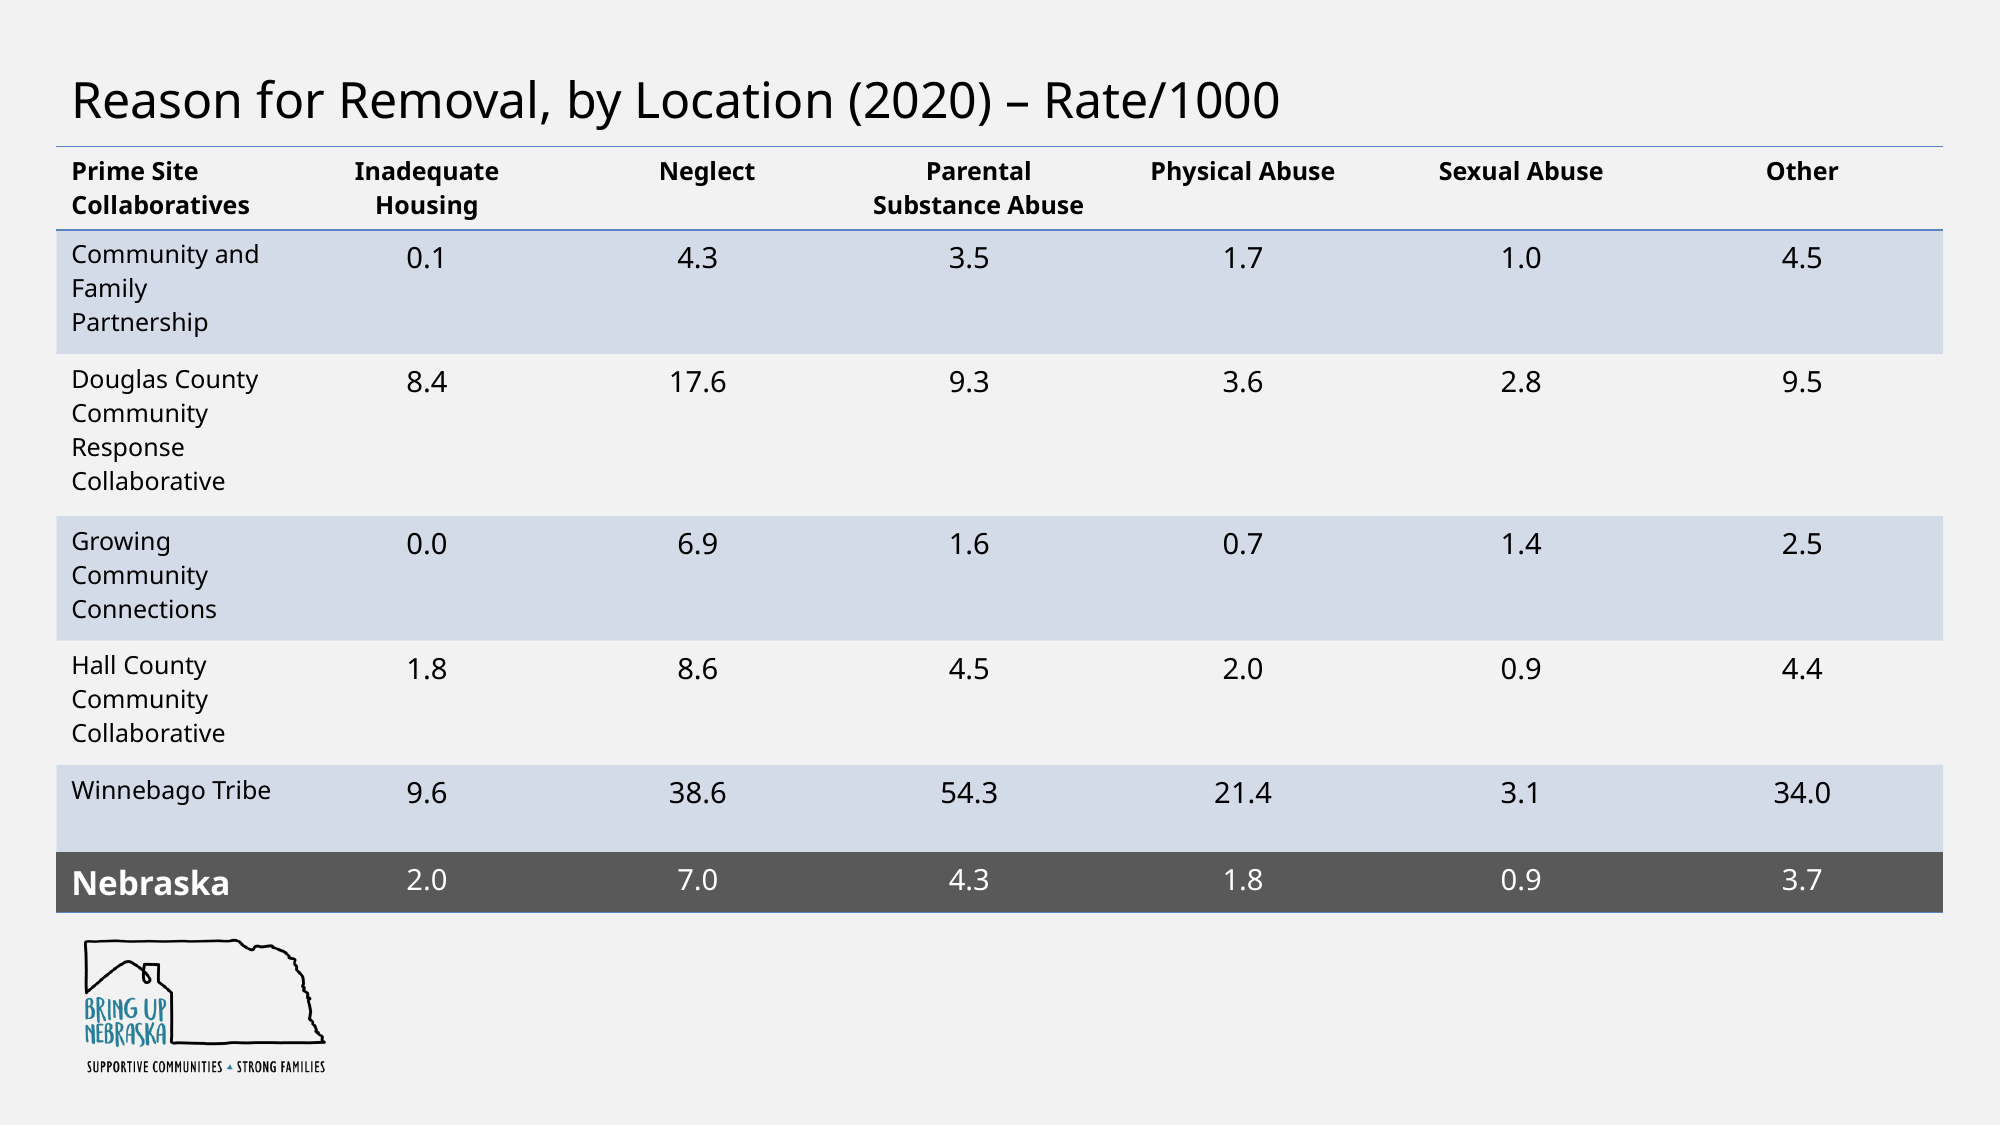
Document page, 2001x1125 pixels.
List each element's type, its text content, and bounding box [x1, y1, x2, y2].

table_cell 54.3 [833, 765, 1105, 852]
table_cell 2.8 [1381, 354, 1662, 516]
table_cell 2.5 [1662, 516, 1943, 641]
table_header Prime Site Collaboratives [56, 147, 292, 229]
table_cell 4.4 [1662, 641, 1943, 765]
text_box Reason for Removal, by Location (2020) – Rate/1000 [56, 0, 1905, 146]
table_cell 0.0 [292, 516, 563, 641]
table_header Inadequate Housing [292, 147, 563, 229]
table_cell 0.9 [1381, 641, 1662, 765]
table_header Neglect [563, 147, 852, 229]
table_header Sexual Abuse [1381, 147, 1662, 229]
table_cell 34.0 [1662, 765, 1943, 852]
table_header Parental Substance Abuse [852, 147, 1105, 229]
table_cell 9.5 [1662, 354, 1943, 516]
table_cell 4.5 [833, 641, 1105, 765]
table_cell 38.6 [563, 765, 833, 852]
table_cell 7.0 [563, 852, 833, 912]
table_cell 1.8 [292, 641, 563, 765]
table_cell 2.0 [1105, 641, 1381, 765]
table_cell 4.3 [833, 852, 1105, 912]
table_cell 8.4 [292, 354, 563, 516]
table_cell 9.6 [292, 765, 563, 852]
table_cell Hall County Community Collaborative [56, 641, 292, 765]
table_cell 3.7 [1662, 852, 1943, 912]
table_cell 4.5 [1662, 231, 1943, 354]
table_cell 3.5 [833, 231, 1105, 354]
table_cell 8.6 [563, 641, 833, 765]
table_cell Nebraska [56, 852, 292, 912]
table_cell 0.1 [292, 231, 563, 354]
table_cell 1.4 [1381, 516, 1662, 641]
table_header Physical Abuse [1105, 147, 1381, 229]
table_cell 1.0 [1381, 231, 1662, 354]
picture [72, 914, 332, 1081]
table_cell 1.8 [1105, 852, 1381, 912]
table_cell 1.6 [833, 516, 1105, 641]
table_cell 3.1 [1381, 765, 1662, 852]
table_cell 0.7 [1105, 516, 1381, 641]
table_cell 2.0 [292, 852, 563, 912]
table_cell Community and Family Partnership [56, 231, 292, 354]
table_cell 21.4 [1105, 765, 1381, 852]
table_cell Growing Community Connections [56, 516, 292, 641]
table_cell 4.3 [563, 231, 833, 354]
table_cell Douglas County Community Response Collaborative [56, 354, 292, 516]
table_header Other [1662, 147, 1943, 229]
table_cell 1.7 [1105, 231, 1381, 354]
table_cell 3.6 [1105, 354, 1381, 516]
table_cell Winnebago Tribe [56, 765, 292, 852]
table_cell 0.9 [1381, 852, 1662, 912]
table_cell 6.9 [563, 516, 833, 641]
table_cell 17.6 [563, 354, 833, 516]
table_cell 9.3 [833, 354, 1105, 516]
